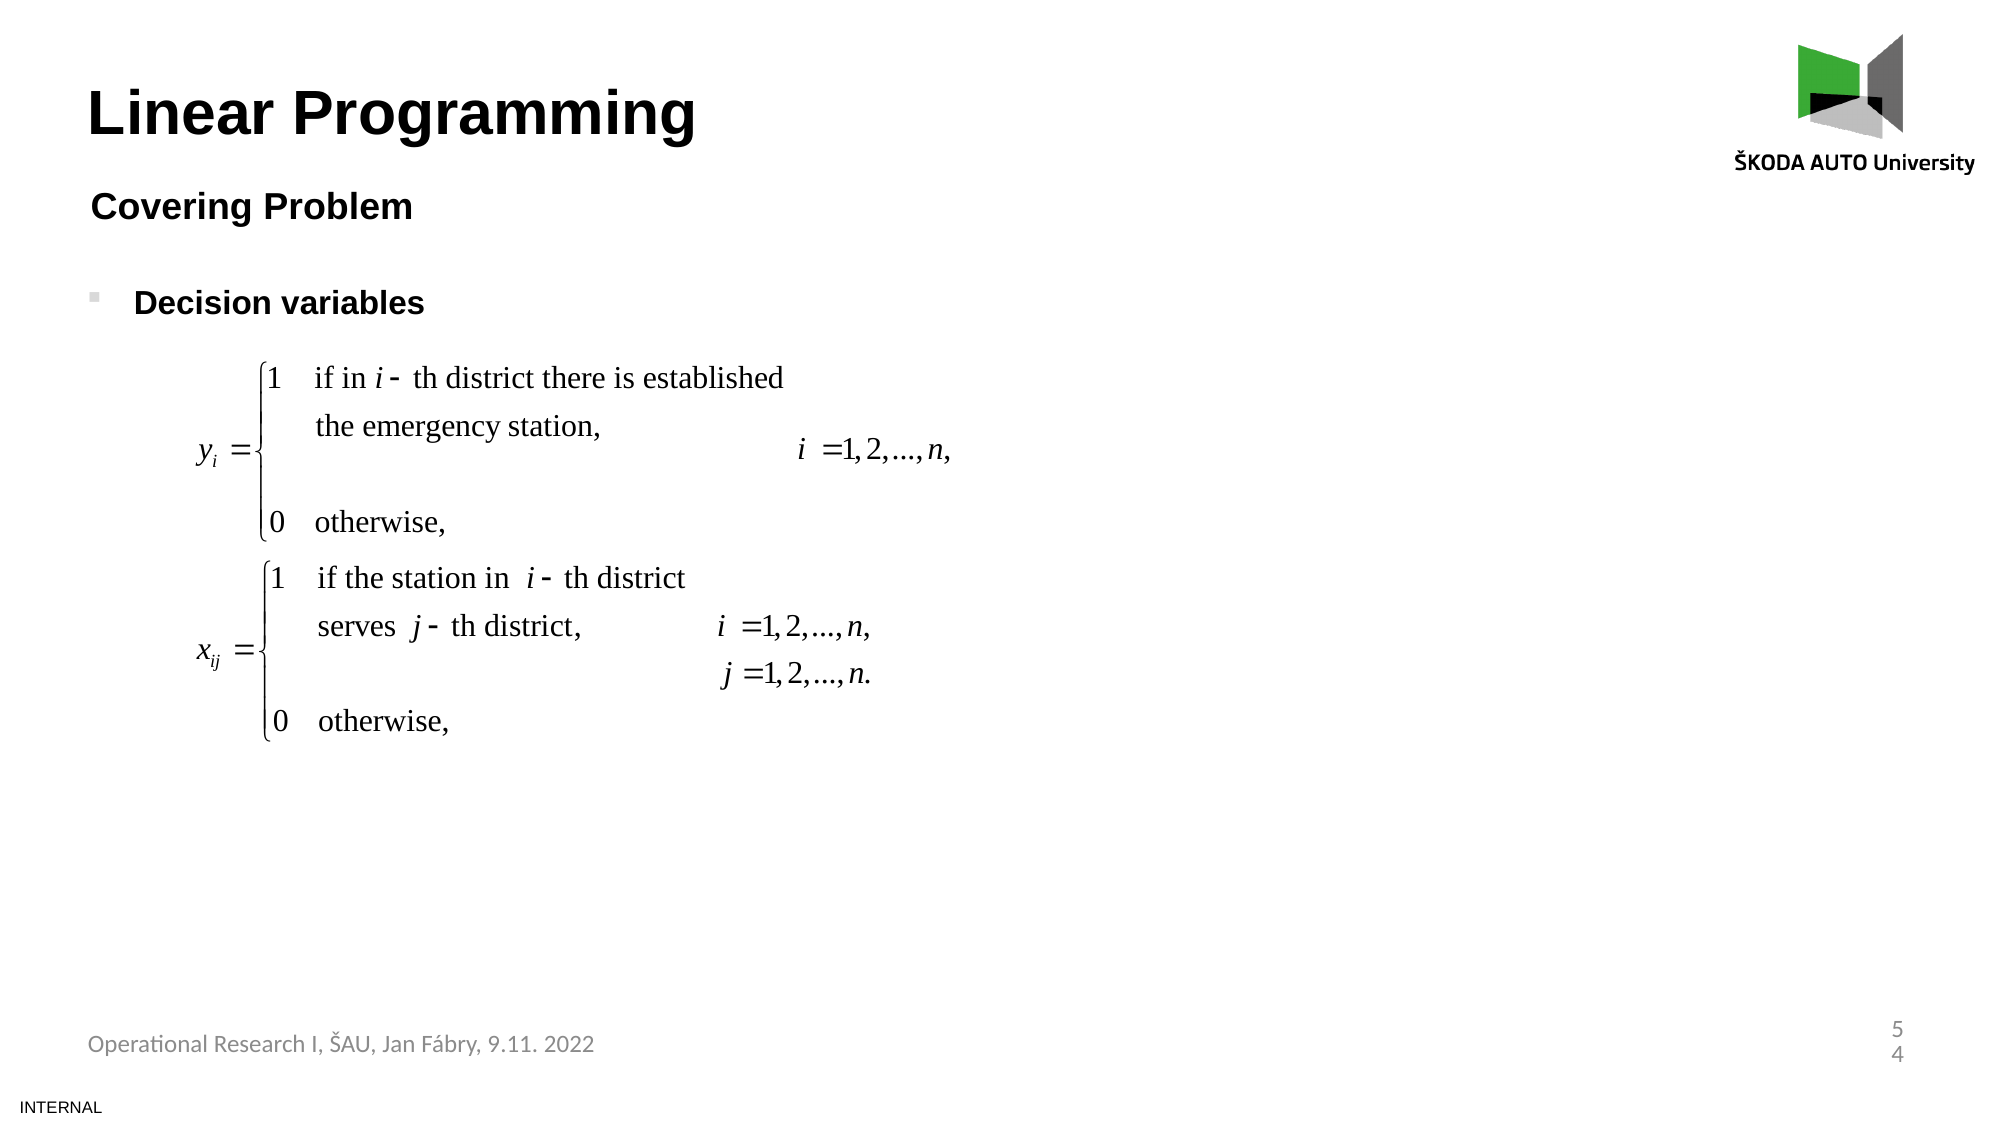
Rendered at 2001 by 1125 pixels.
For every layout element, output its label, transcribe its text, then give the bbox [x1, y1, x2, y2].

picture [1735, 34, 1975, 175]
list Covering Problem [75, 174, 1592, 236]
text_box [190, 555, 877, 748]
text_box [190, 355, 957, 548]
footer Operational Research I, ŠAU, Jan Fábry, 9.11. 2022 [72, 1012, 1148, 1073]
slide_number 54 [1876, 1013, 1929, 1053]
list Linear Programming [72, 72, 1593, 158]
list Decision variables [71, 270, 1956, 1013]
